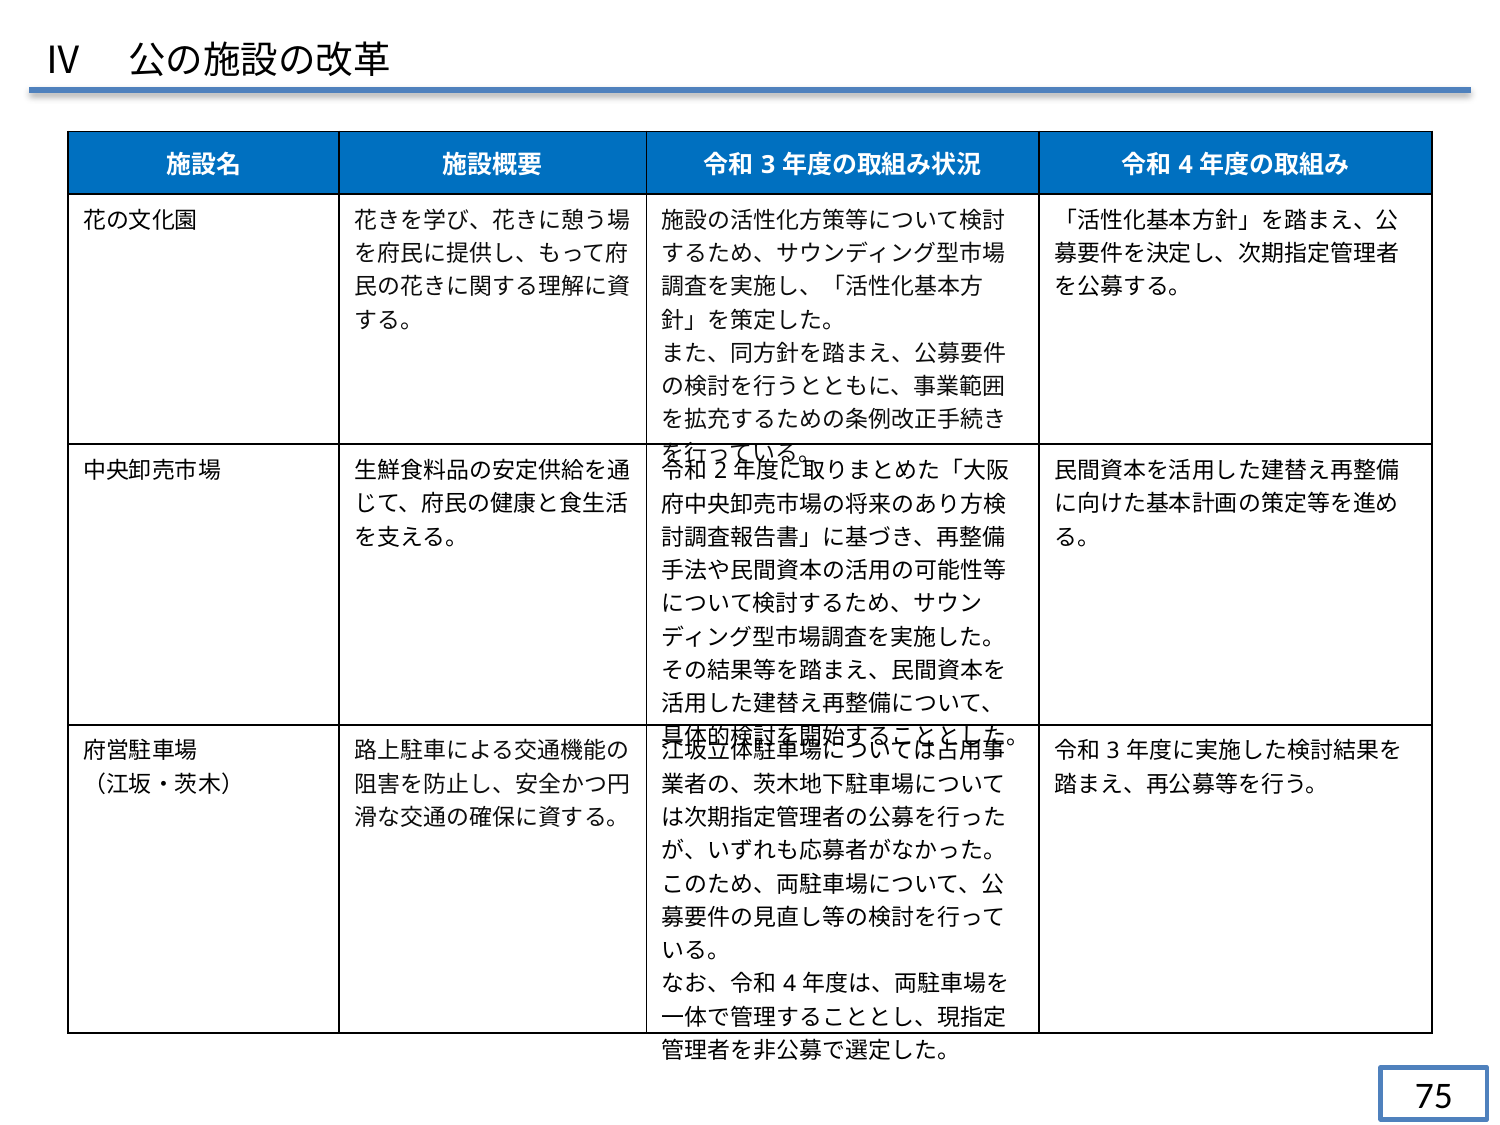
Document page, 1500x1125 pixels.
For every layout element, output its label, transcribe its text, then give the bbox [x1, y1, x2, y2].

table_cell 中央卸売市場 [69, 445, 338, 724]
table_header 施設概要 [340, 132, 646, 193]
table_cell 江坂立体駐車場については占用事業者の、茨木地下駐車場については次期指定管理者の公募を行ったが、いずれも応募者がなかった。 このため、両駐車場について、公募要件の見直し等の検討を行っている。 なお、令和4年度は、両駐車場を一体で管理することとし、現指定管理者を非公募で選定した。 [647, 726, 1038, 1032]
table_header 令和3年度の取組み状況 [647, 132, 1038, 193]
text_box 75 [1378, 1065, 1489, 1122]
text_box Ⅳ 公の施設の改革 [29, 28, 1365, 87]
table_cell 令和2年度に取りまとめた「大阪府中央卸売市場の将来のあり方検討調査報告書」に基づき、再整備手法や民間資本の活用の可能性等について検討するため、サウンディング型市場調査を実施した。 その結果等を踏まえ、民間資本を活用した建替え再整備について、具体的検討を開始することとした。 [647, 445, 1038, 724]
table_cell 生鮮食料品の安定供給を通じて、府民の健康と食生活を支える。 [340, 445, 646, 724]
table_cell 施設の活性化方策等について検討するため、サウンディング型市場調査を実施し、「活性化基本方針」を策定した。 また、同方針を踏まえ、公募要件の検討を行うとともに、事業範囲を拡充するための条例改正手続きを行っている。 [647, 195, 1038, 443]
table_cell 「活性化基本方針」を踏まえ、公募要件を決定し、次期指定管理者を公募する。 [1040, 195, 1431, 443]
table_cell 民間資本を活用した建替え再整備に向けた基本計画の策定等を進める。 [1040, 445, 1431, 724]
table_cell 路上駐車による交通機能の阻害を防止し、安全かつ円滑な交通の確保に資する。 [340, 726, 646, 1032]
table_cell 府営駐車場 （江坂・茨木） [69, 726, 338, 1032]
table_cell 花きを学び、花きに憩う場を府民に提供し、もって府民の花きに関する理解に資する。 [340, 195, 646, 443]
table_header 施設名 [69, 132, 338, 193]
table_cell 令和3年度に実施した検討結果を踏まえ、再公募等を行う。 [1040, 726, 1431, 1032]
table_cell 花の文化園 [69, 195, 338, 443]
table_header 令和4年度の取組み [1040, 132, 1431, 193]
